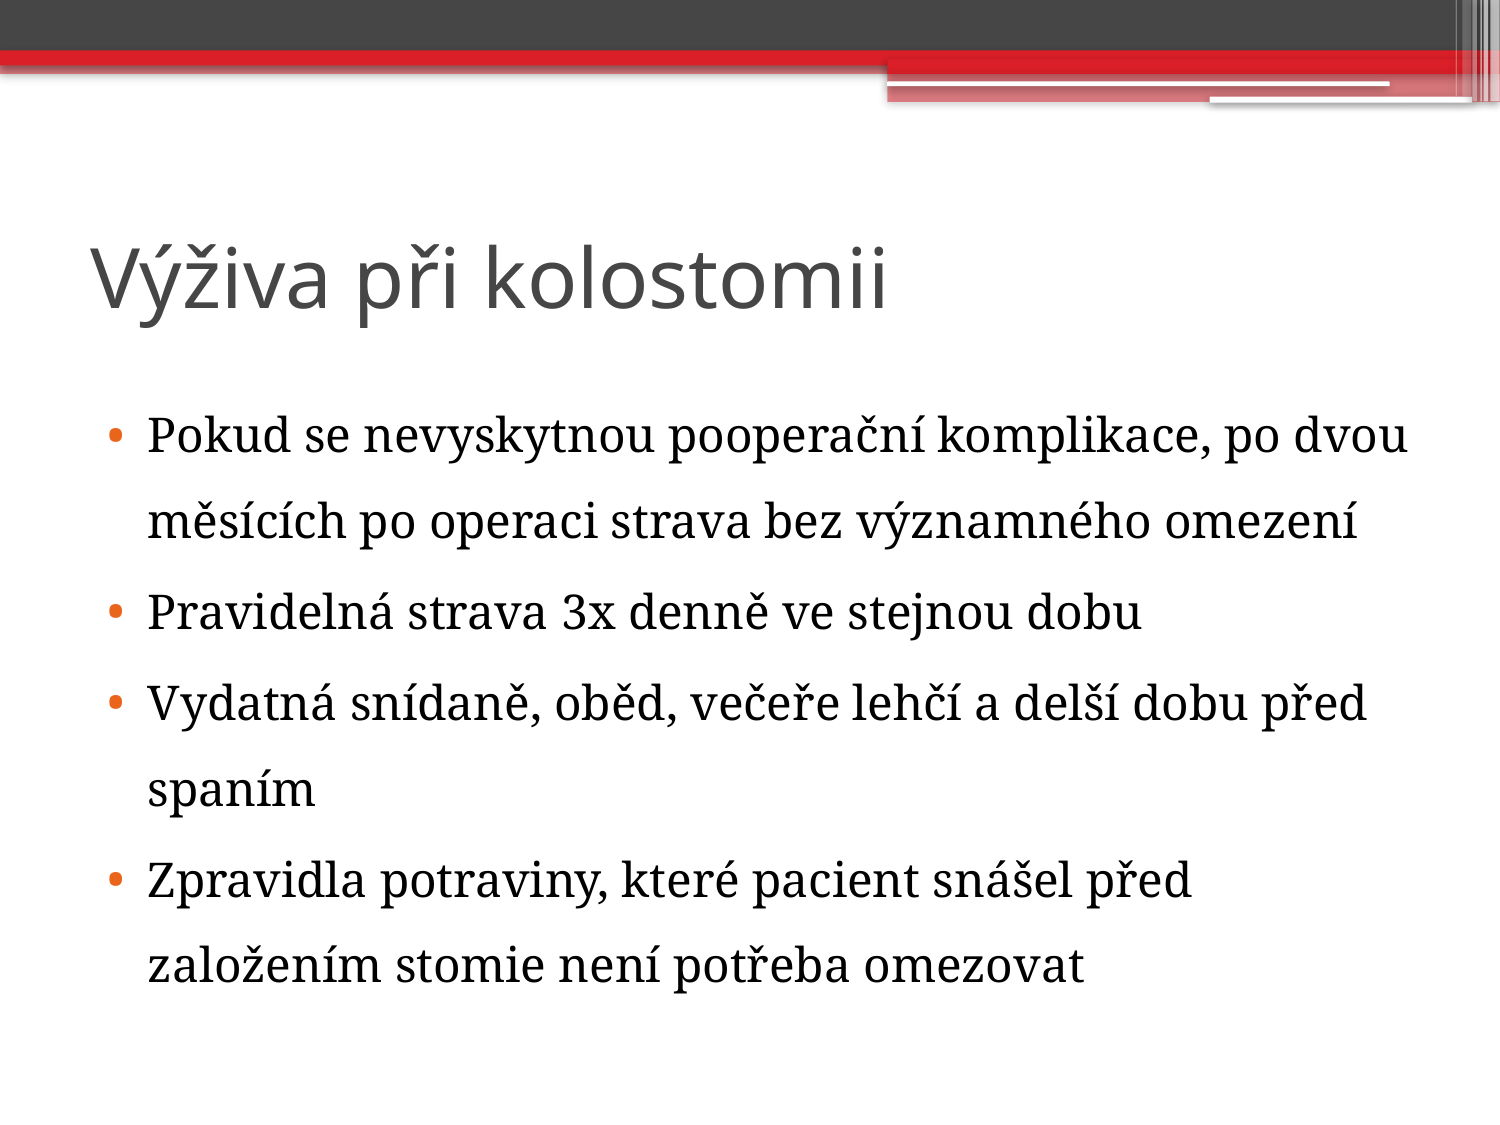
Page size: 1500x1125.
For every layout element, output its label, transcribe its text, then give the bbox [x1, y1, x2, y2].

title Výživa při kolostomii [74, 187, 1426, 363]
list Pokud se nevyskytnou pooperační komplikace, po dvou měsících po operaci strava bez významného omezení Pravidelná strava 3x denně ve stejnou dobu Vydatná snídaně, oběd, večeře lehčí a delší dobu před spaním Zpravidla potraviny, které pacient snášel před založením stomie není potřeba omezovat [74, 368, 1426, 1079]
